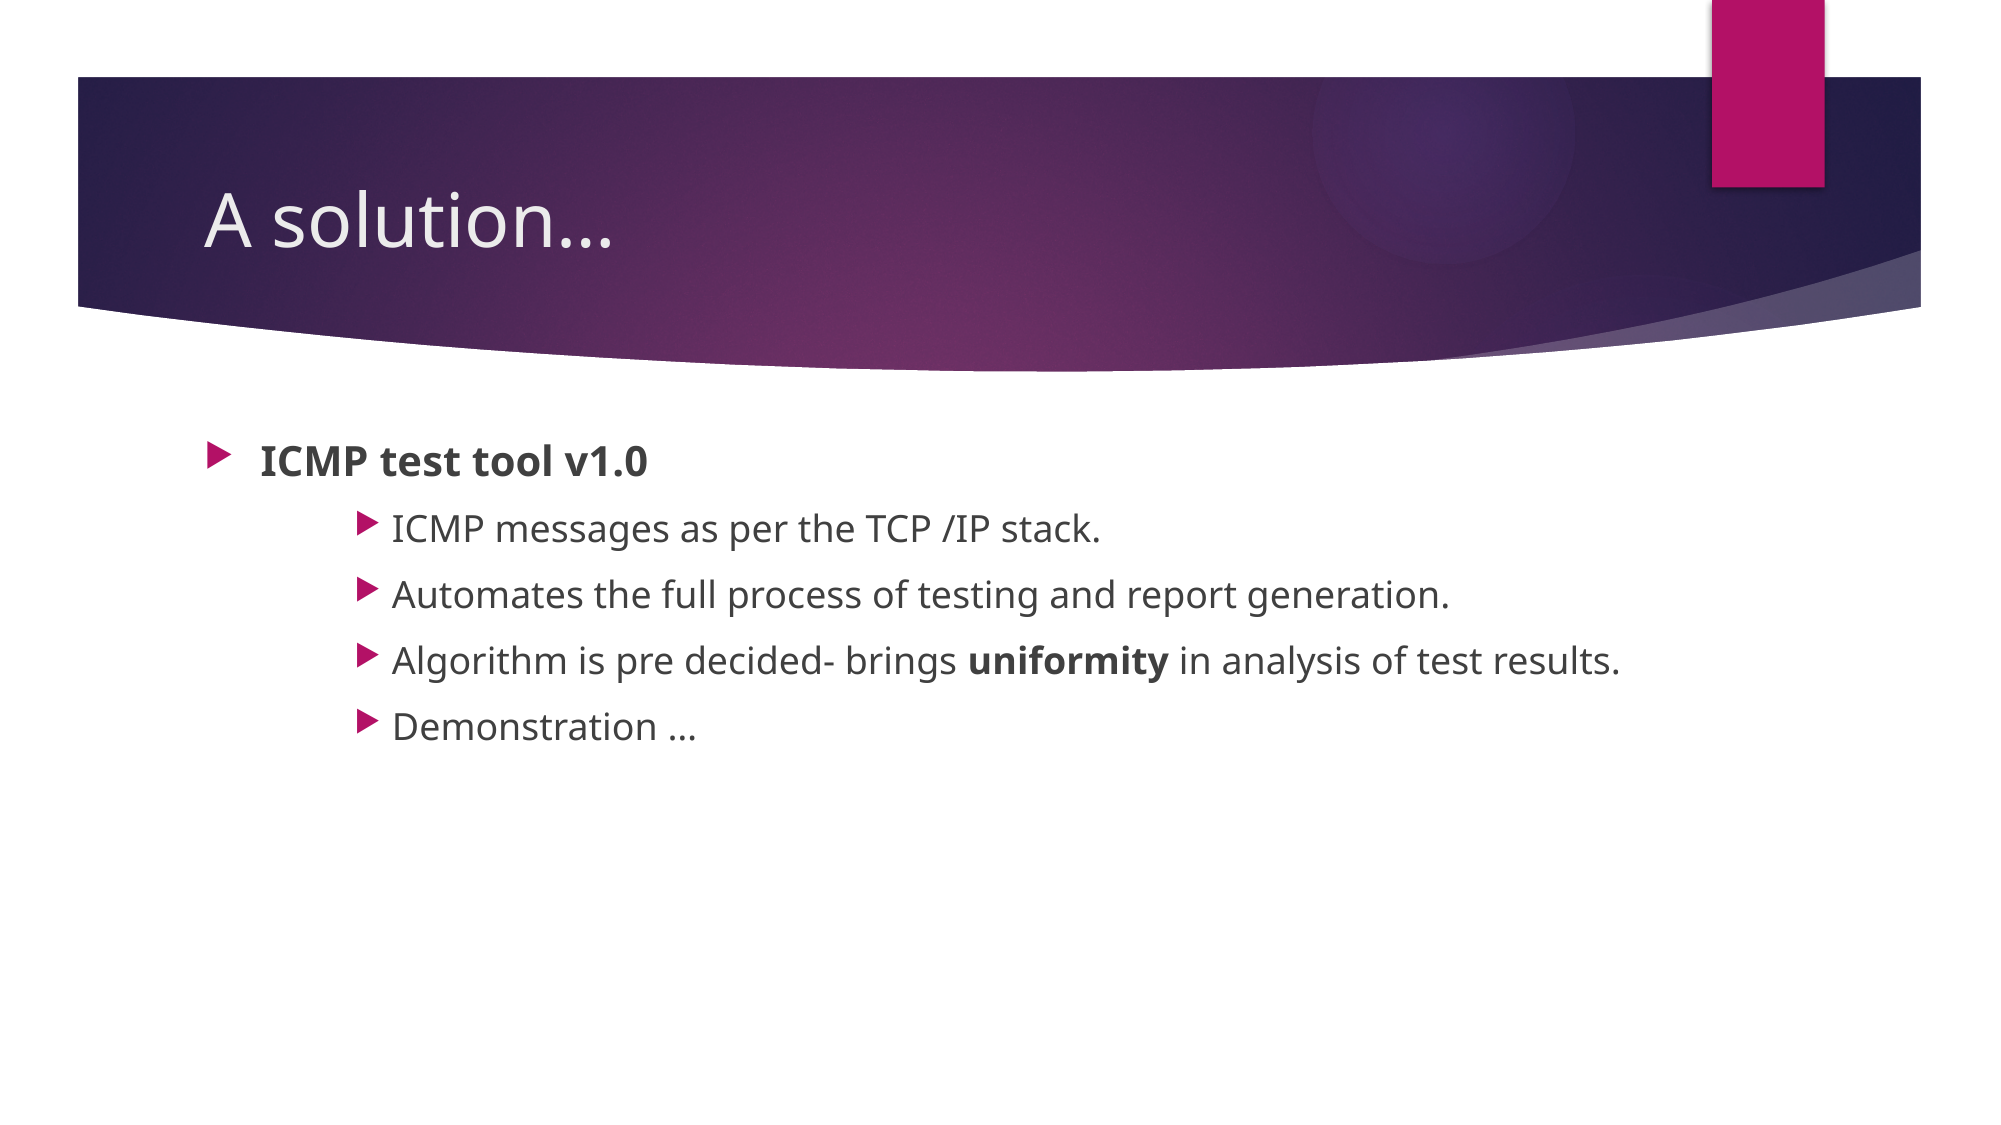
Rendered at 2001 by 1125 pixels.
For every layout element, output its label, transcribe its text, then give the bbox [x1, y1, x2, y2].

list ICMP test tool v1.0 ICMP messages as per the TCP /IP stack. Automates the full process of testing and report generation. Algorithm is pre decided- brings uniformity in analysis of test results. Demonstration … [189, 427, 1638, 988]
title A solution… [189, 159, 1627, 276]
